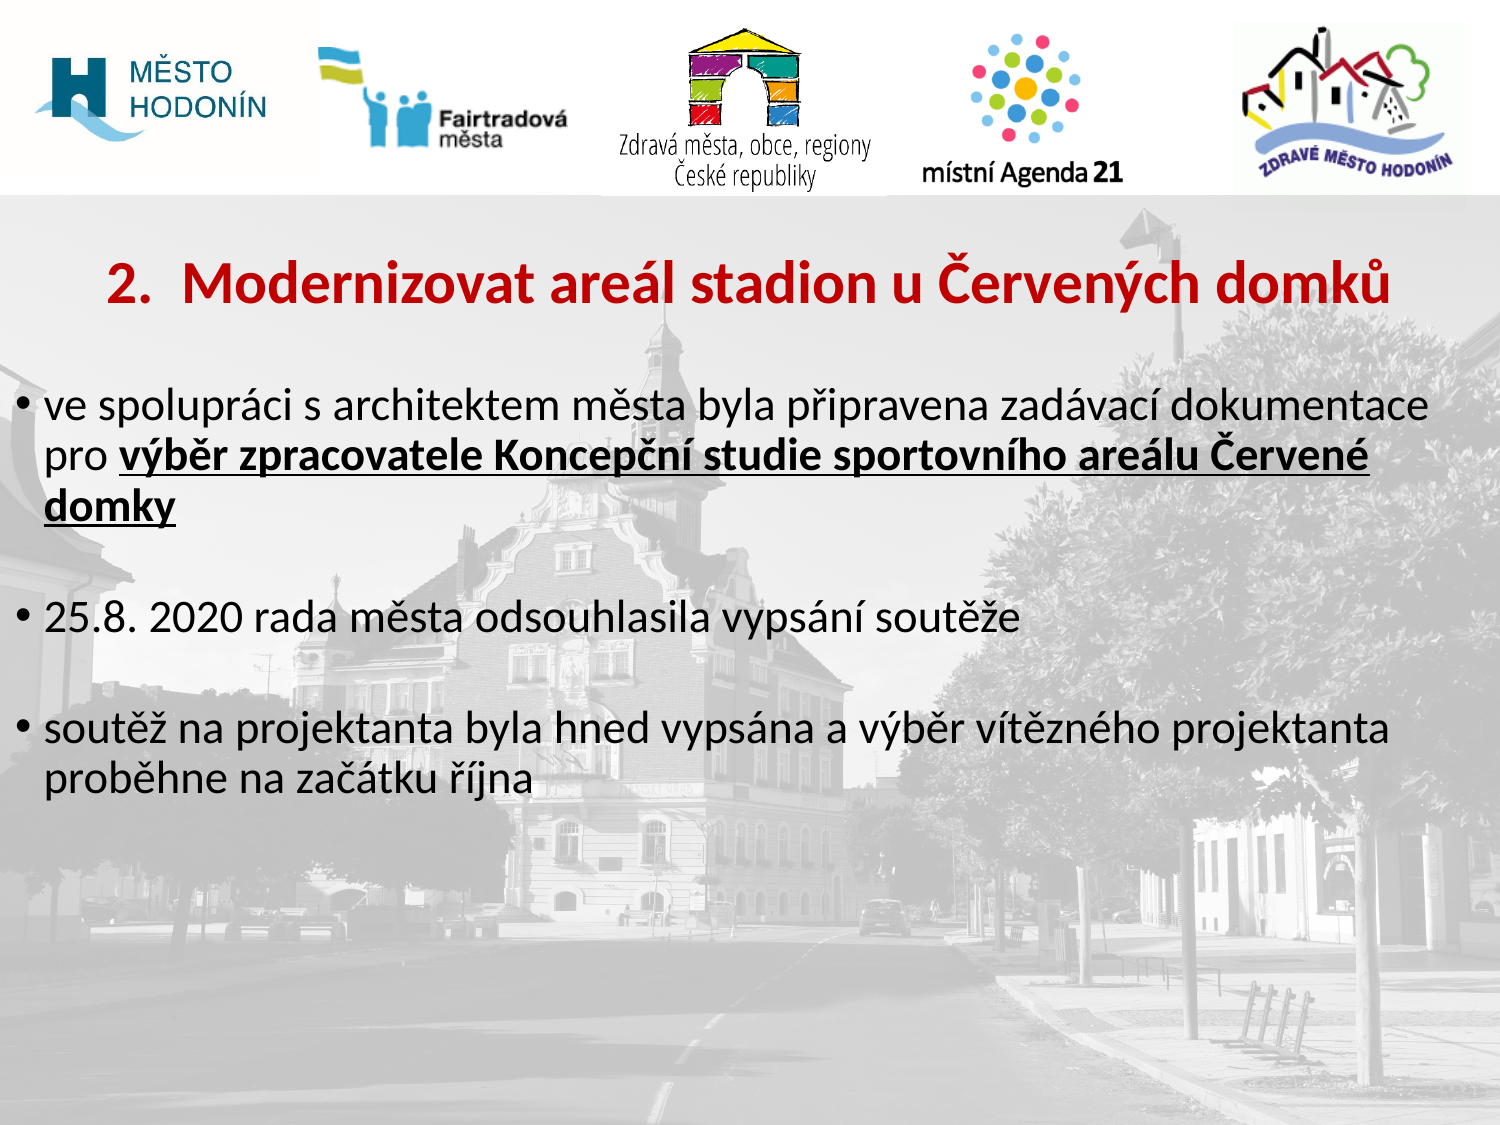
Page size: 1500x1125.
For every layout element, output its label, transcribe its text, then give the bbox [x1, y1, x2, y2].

picture [0, 0, 568, 177]
list 2. Modernizovat areál stadion u Červených domků ve spolupráci s architektem města byla připravena zadávací dokumentace pro výběr zpracovatele Koncepční studie sportovního areálu Červené domky 25.8. 2020 rada města odsouhlasila vypsání soutěže soutěž na projektanta byla hned vypsána a výběr vítězného projektanta proběhne na začátku října [0, 195, 1500, 1125]
picture [893, 4, 1153, 216]
picture [601, 25, 887, 196]
picture [1233, 21, 1466, 211]
